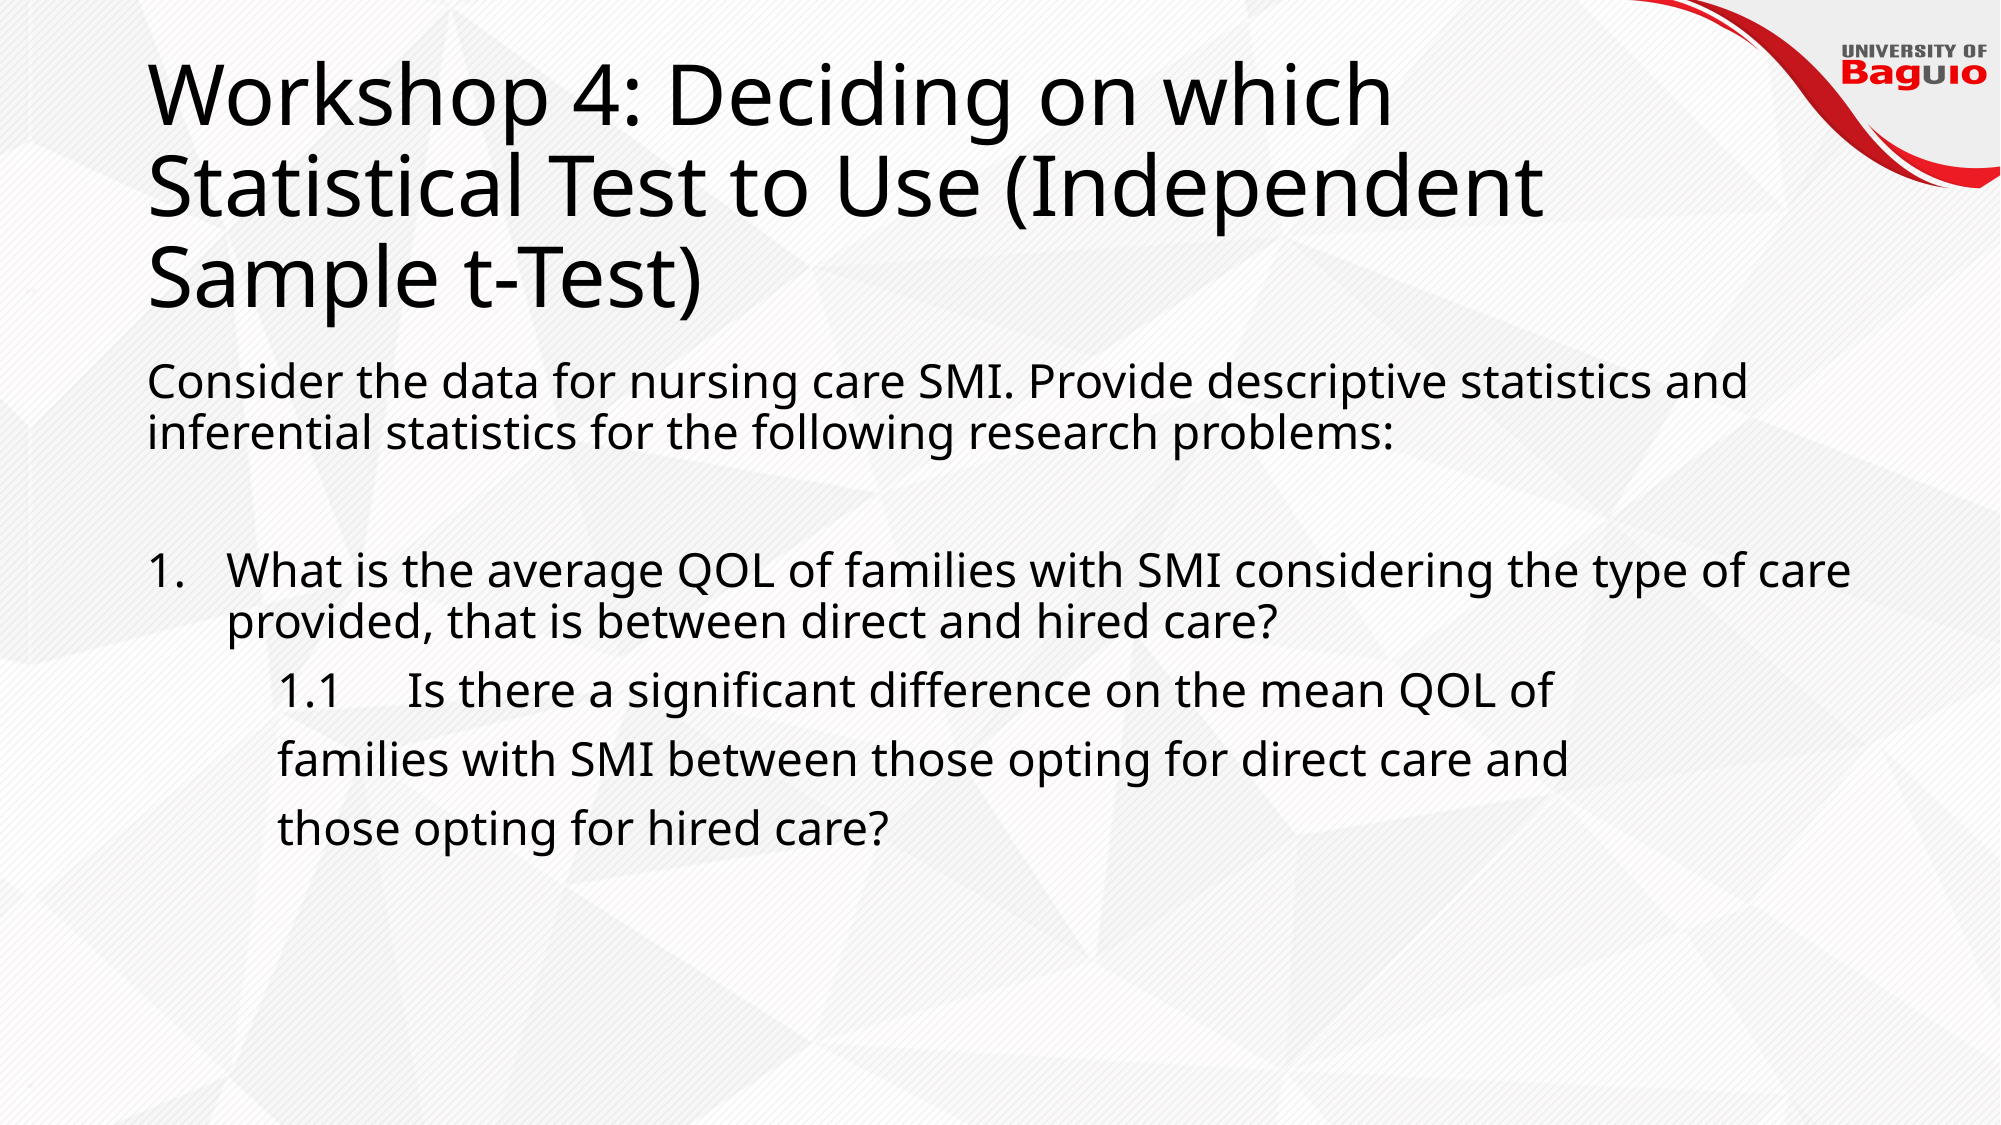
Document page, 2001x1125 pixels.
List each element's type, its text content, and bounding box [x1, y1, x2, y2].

list Consider the data for nursing care SMI. Provide descriptive statistics and inferential statistics for the following research problems: What is the average QOL of families with SMI considering the type of care provided, that is between direct and hired care? 1.1 Is there a significant difference on the mean QOL of families with SMI between those opting for direct care and those opting for hired care? [131, 350, 1876, 1077]
title Workshop 4: Deciding on which Statistical Test to Use (Independent Sample t-Test) [132, 44, 1740, 334]
picture [0, 0, 2001, 1125]
